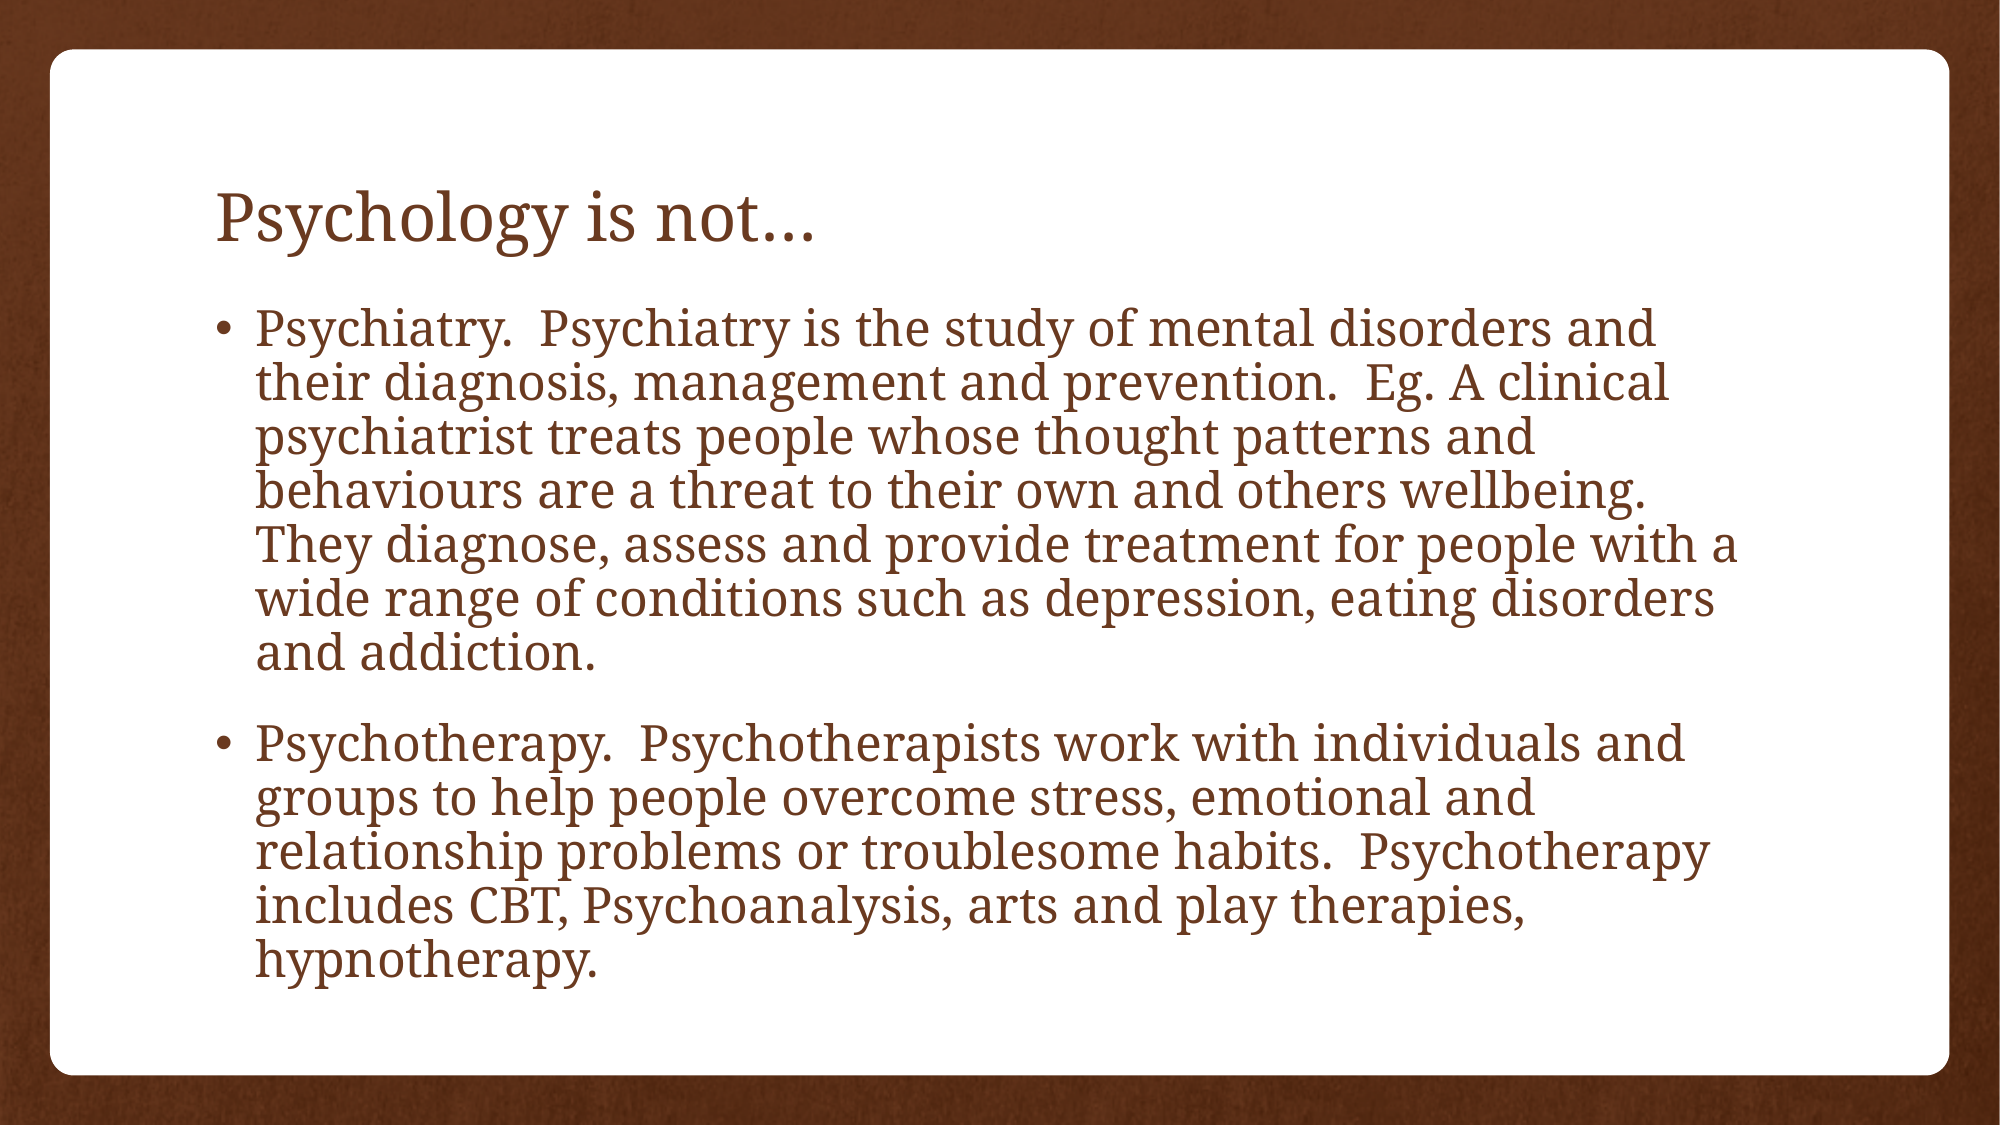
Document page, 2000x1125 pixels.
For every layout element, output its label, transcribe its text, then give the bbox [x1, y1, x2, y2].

title Psychology is not… [199, 70, 1800, 263]
list Psychiatry. Psychiatry is the study of mental disorders and their diagnosis, management and prevention. Eg. A clinical psychiatrist treats people whose thought patterns and behaviours are a threat to their own and others wellbeing. They diagnose, assess and provide treatment for people with a wide range of conditions such as depression, eating disorders and addiction. Psychotherapy. Psychotherapists work with individuals and groups to help people overcome stress, emotional and relationship problems or troublesome habits. Psychotherapy includes CBT, Psychoanalysis, arts and play therapies, hypnotherapy. [199, 295, 1800, 996]
